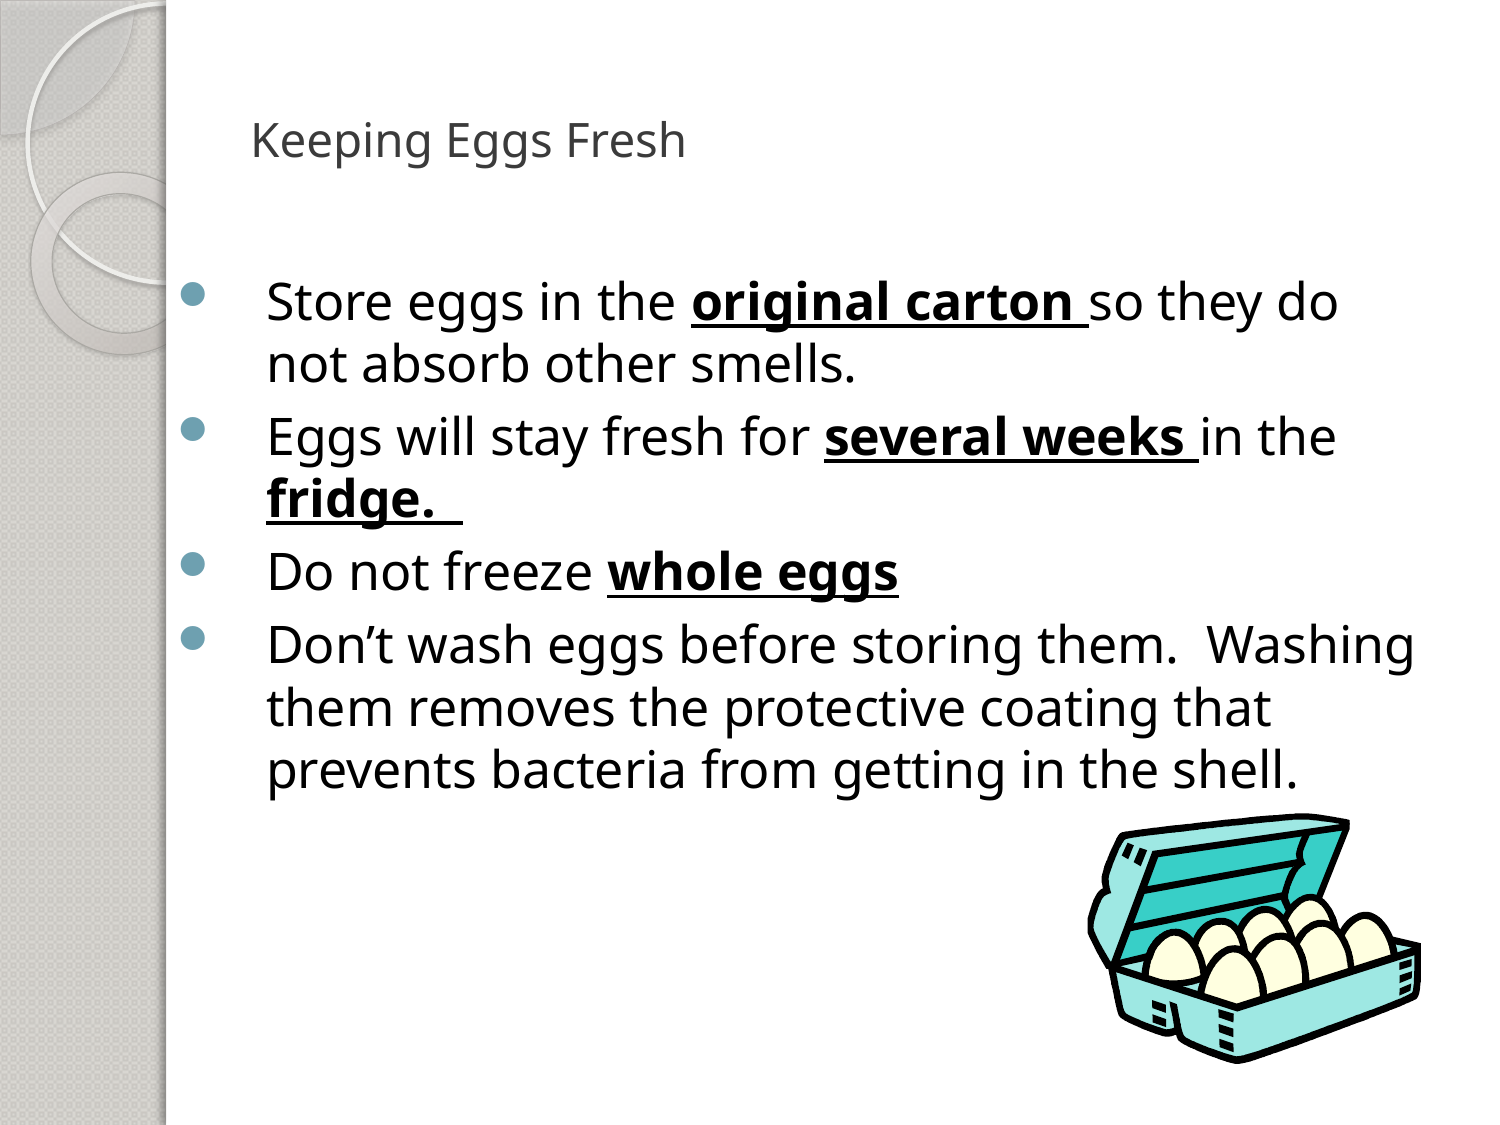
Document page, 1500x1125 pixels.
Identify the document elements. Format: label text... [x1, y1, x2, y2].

picture [1087, 809, 1426, 1069]
title Keeping Eggs Fresh [235, 45, 1466, 233]
list Store eggs in the original carton so they do not absorb other smells. Eggs will stay fresh for several weeks in the fridge. Do not freeze whole eggs Don’t wash eggs before storing them. Washing them removes the protective coating that prevents bacteria from getting in the shell. [162, 187, 1450, 850]
